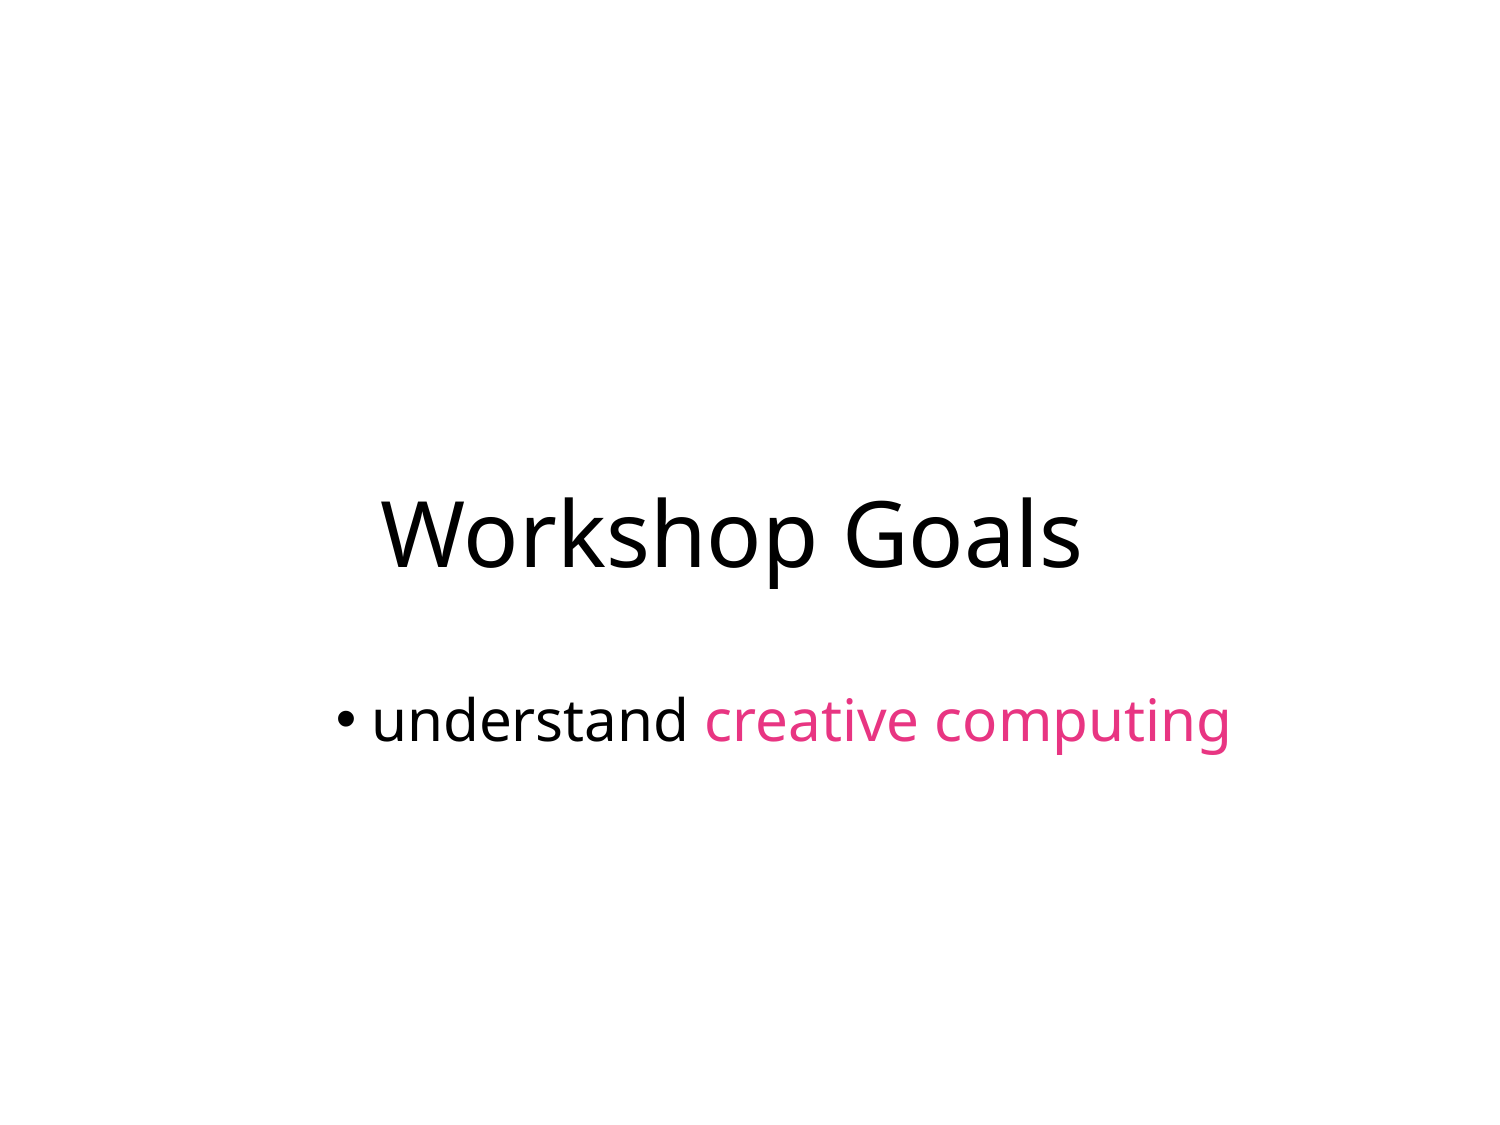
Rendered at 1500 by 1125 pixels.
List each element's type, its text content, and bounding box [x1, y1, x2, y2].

title Workshop Goals [94, 410, 1370, 652]
text_box understand creative computing [320, 676, 1500, 1038]
